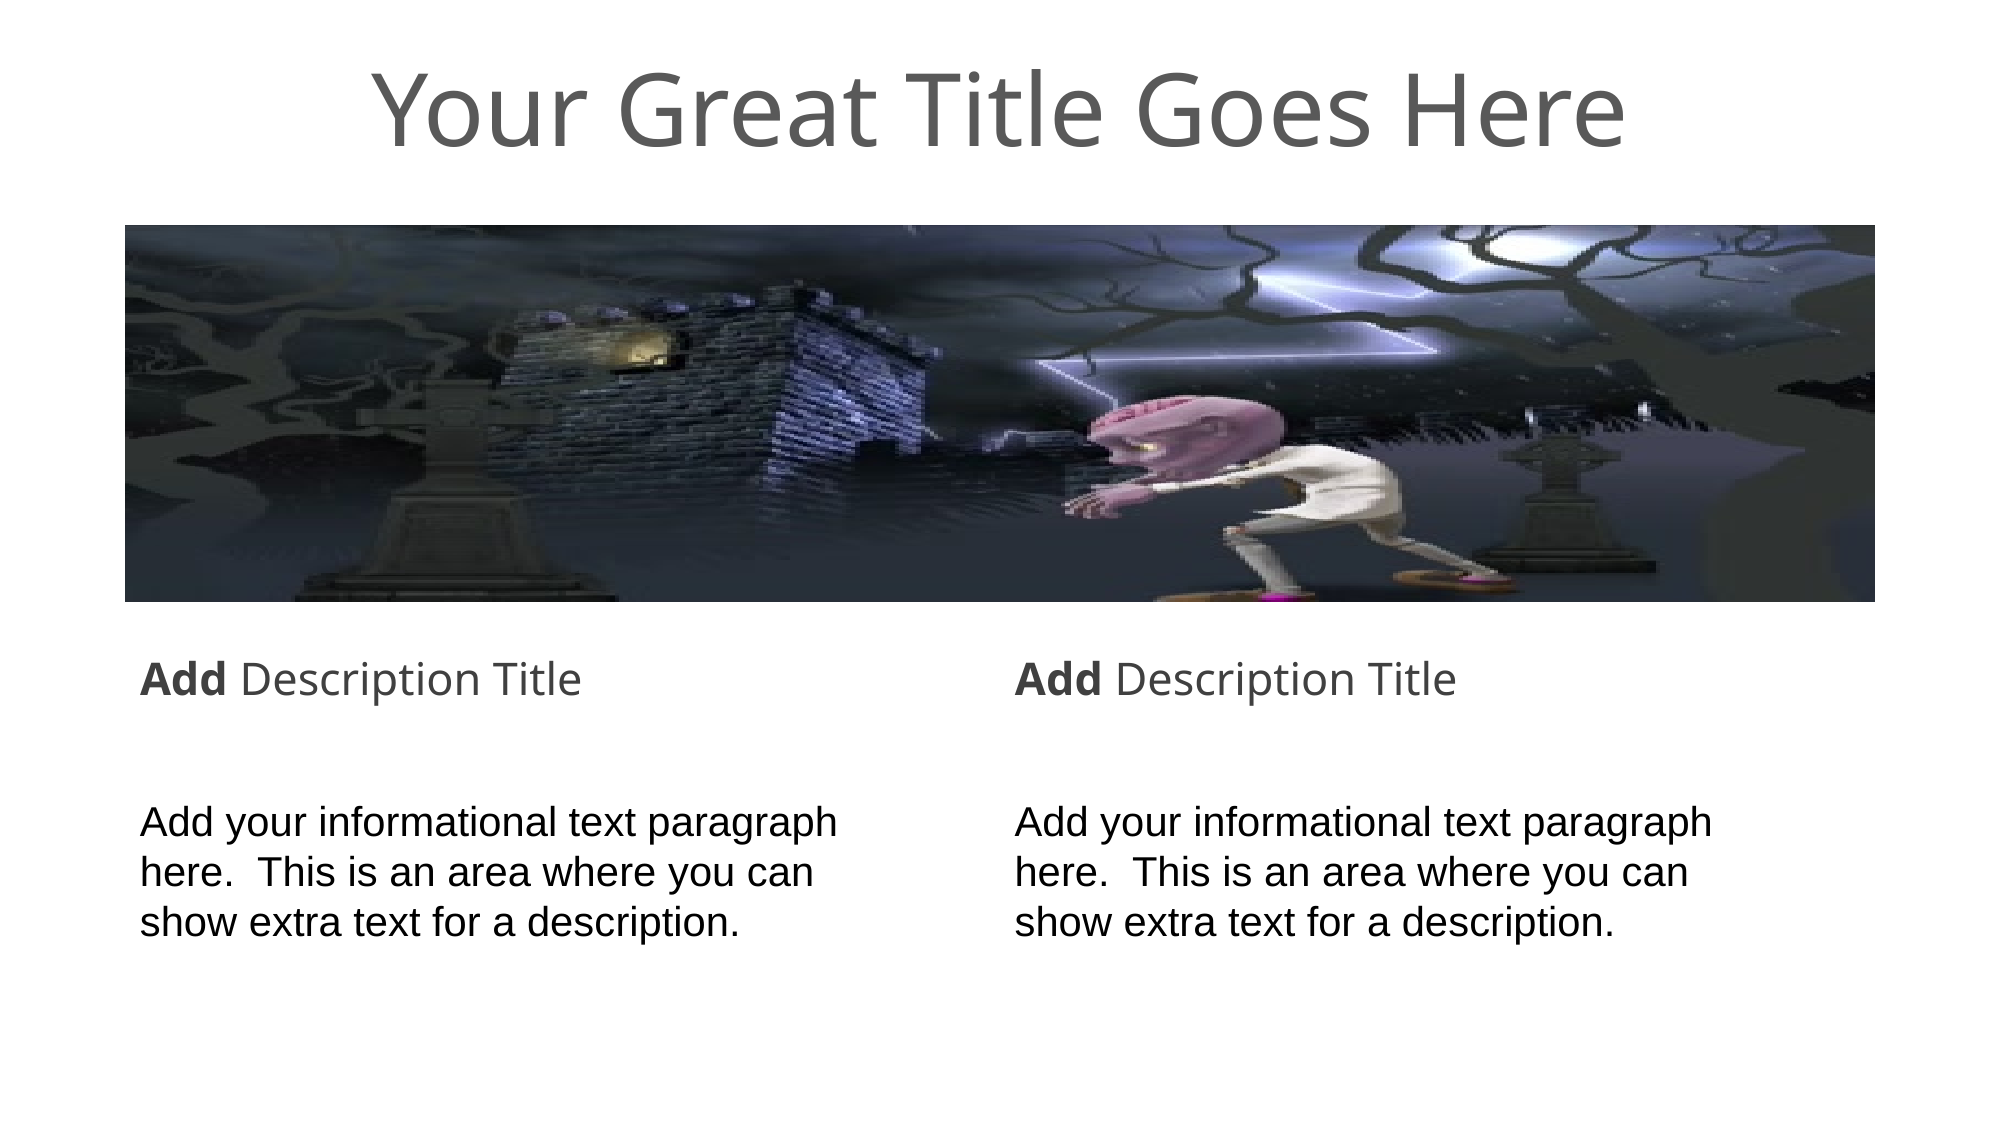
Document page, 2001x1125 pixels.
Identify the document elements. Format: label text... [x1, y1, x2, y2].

text_box Add Description Title [999, 642, 1750, 712]
text_box Add your informational text paragraph here. This is an area where you can show extra text for a description. [999, 787, 1750, 1013]
text_box Add Description Title [124, 642, 875, 712]
title Your Great Title Goes Here [212, 37, 1788, 175]
text_box Add your informational text paragraph here. This is an area where you can show extra text for a description. [124, 787, 875, 1013]
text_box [124, 224, 1876, 603]
